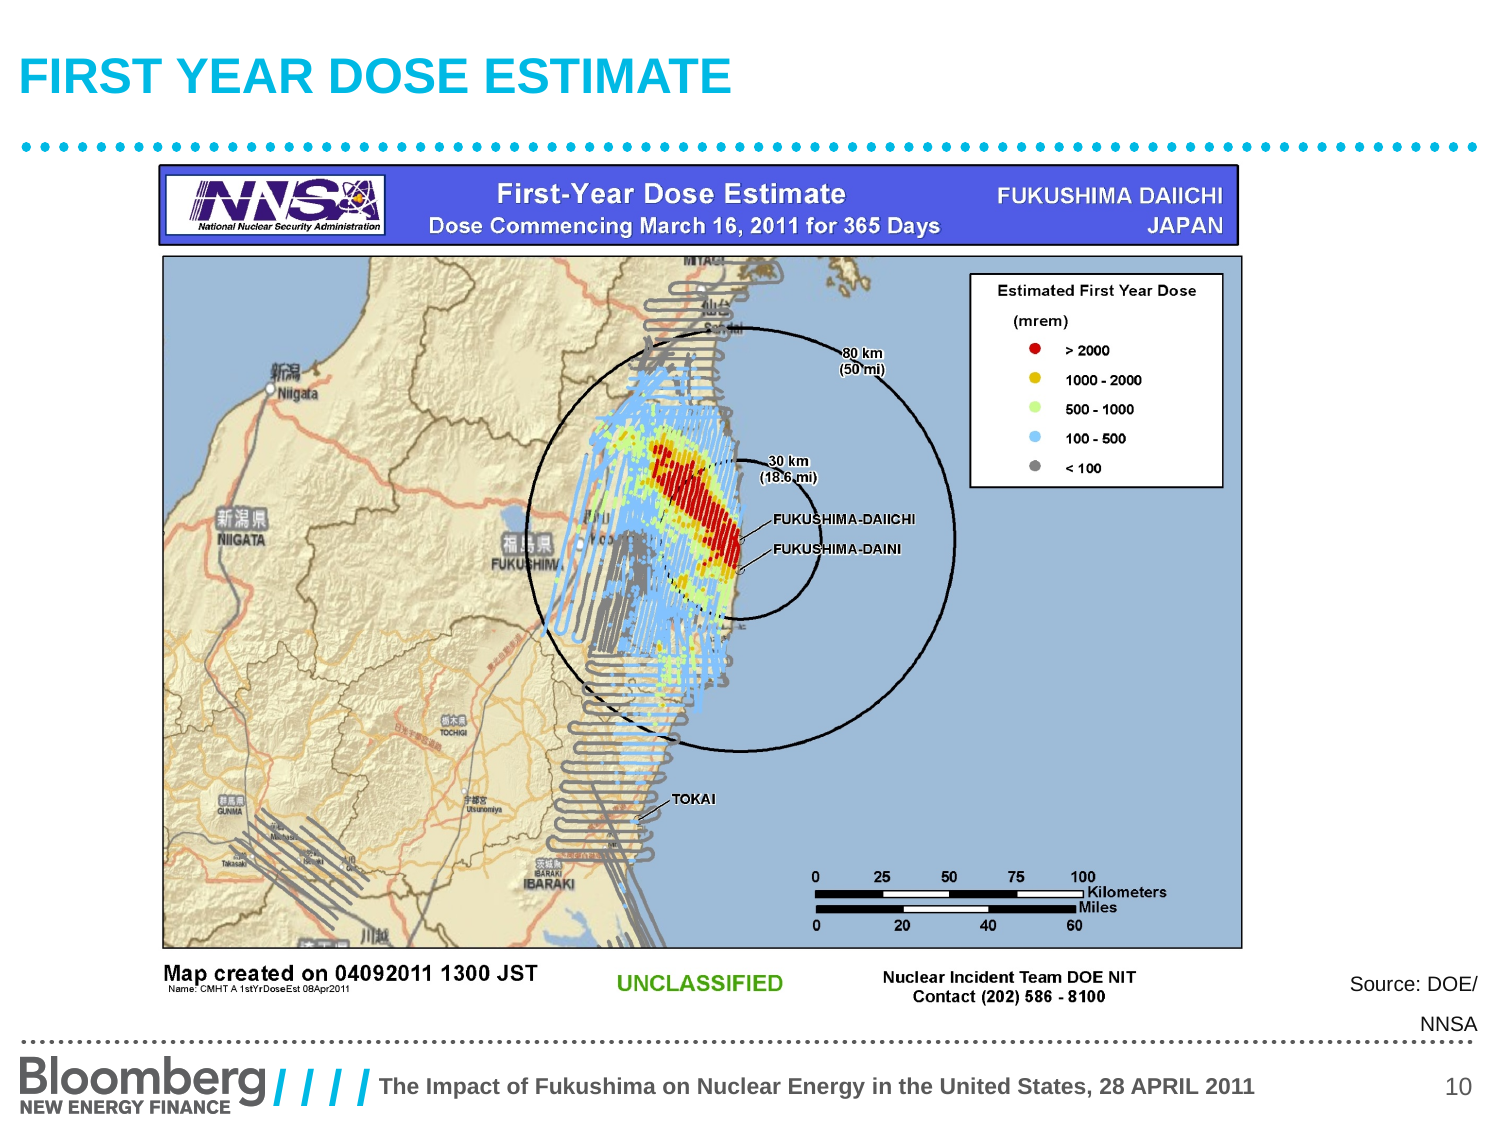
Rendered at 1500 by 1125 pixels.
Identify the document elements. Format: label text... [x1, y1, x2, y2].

picture [20, 1056, 265, 1114]
list Source: DOE/ NNSA [856, 950, 1478, 1043]
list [137, 153, 1259, 1011]
title First year dose estimate [17, 0, 1479, 147]
